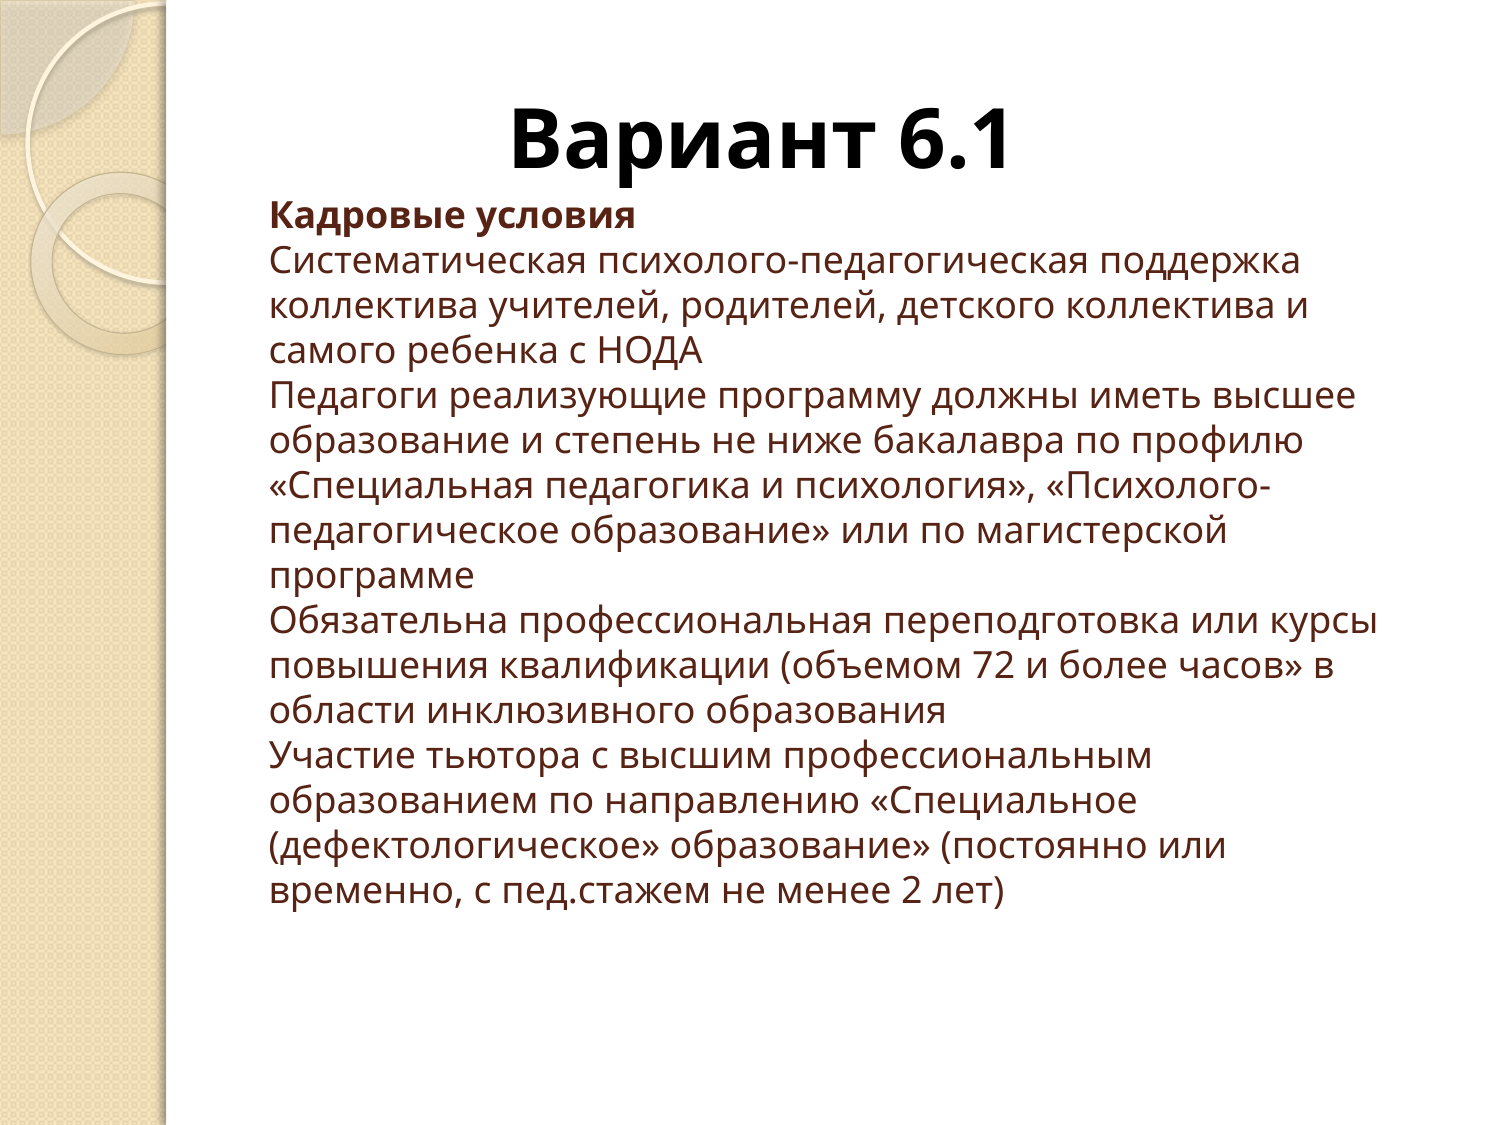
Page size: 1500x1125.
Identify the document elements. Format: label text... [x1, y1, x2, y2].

text_box Вариант 6.1 [492, 78, 1033, 193]
title Кадровые условия Систематическая психолого-педагогическая поддержка коллектива учителей, родителей, детского коллектива и самого ребенка с НОДА Педагоги реализующие программу должны иметь высшее образование и степень не ниже бакалавра по профилю «Специальная педагогика и психология», «Психолого-педагогическое образование» или по магистерской программе Обязательна профессиональная переподготовка или курсы повышения квалификации (объемом 72 и более часов» в области инклюзивного образования Участие тьютора с высшим профессиональным образованием по направлению «Специальное (дефектологическое» образование» (постоянно или временно, с пед.стажем не менее 2 лет) [253, 221, 1412, 926]
